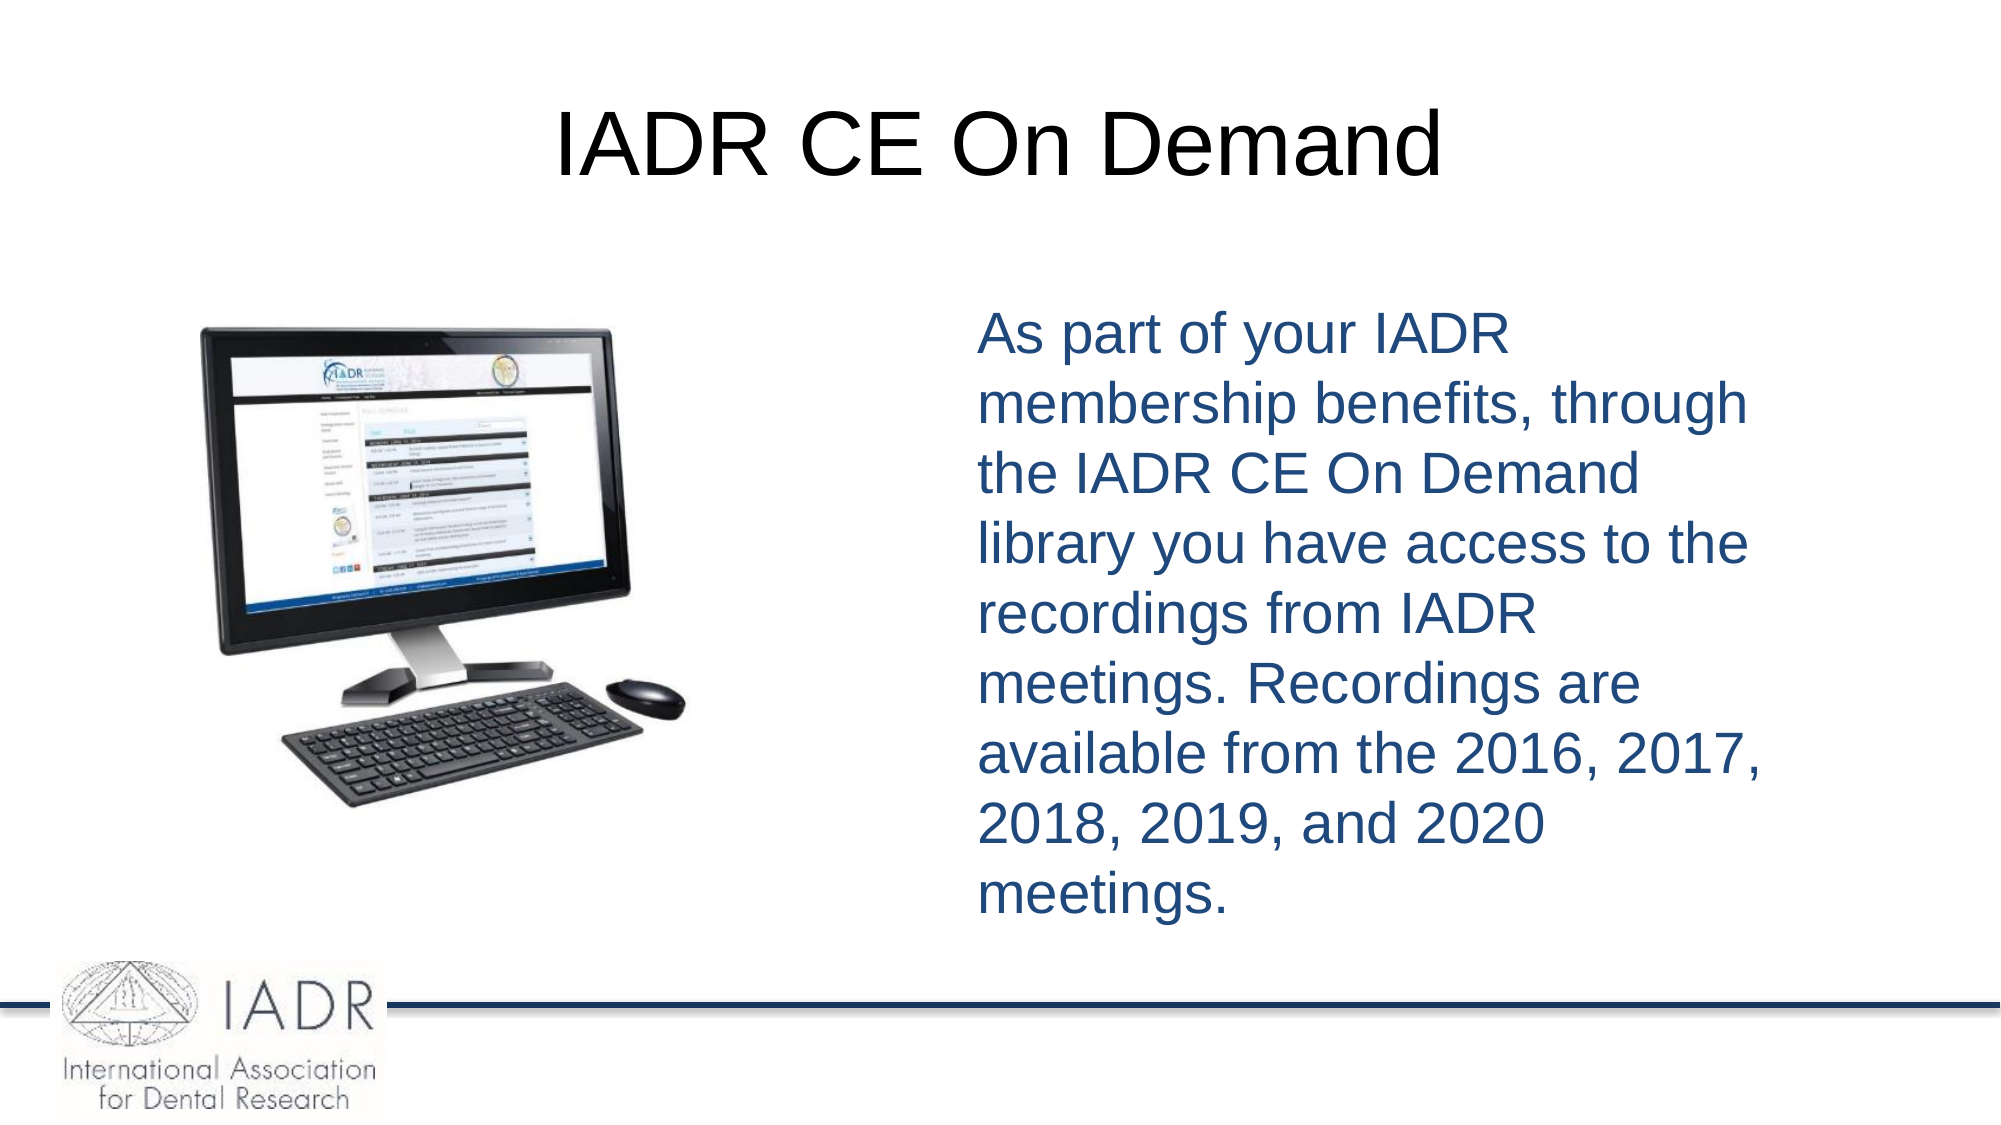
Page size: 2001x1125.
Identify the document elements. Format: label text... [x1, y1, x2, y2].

title IADR CE On Demand [99, 45, 1900, 233]
picture [199, 307, 711, 818]
text_box As part of your IADR membership benefits, through the IADR CE On Demand library you have access to the recordings from IADR meetings. Recordings are available from the 2016, 2017, 2018, 2019, and 2020 meetings. [962, 287, 1813, 933]
picture [50, 961, 387, 1122]
